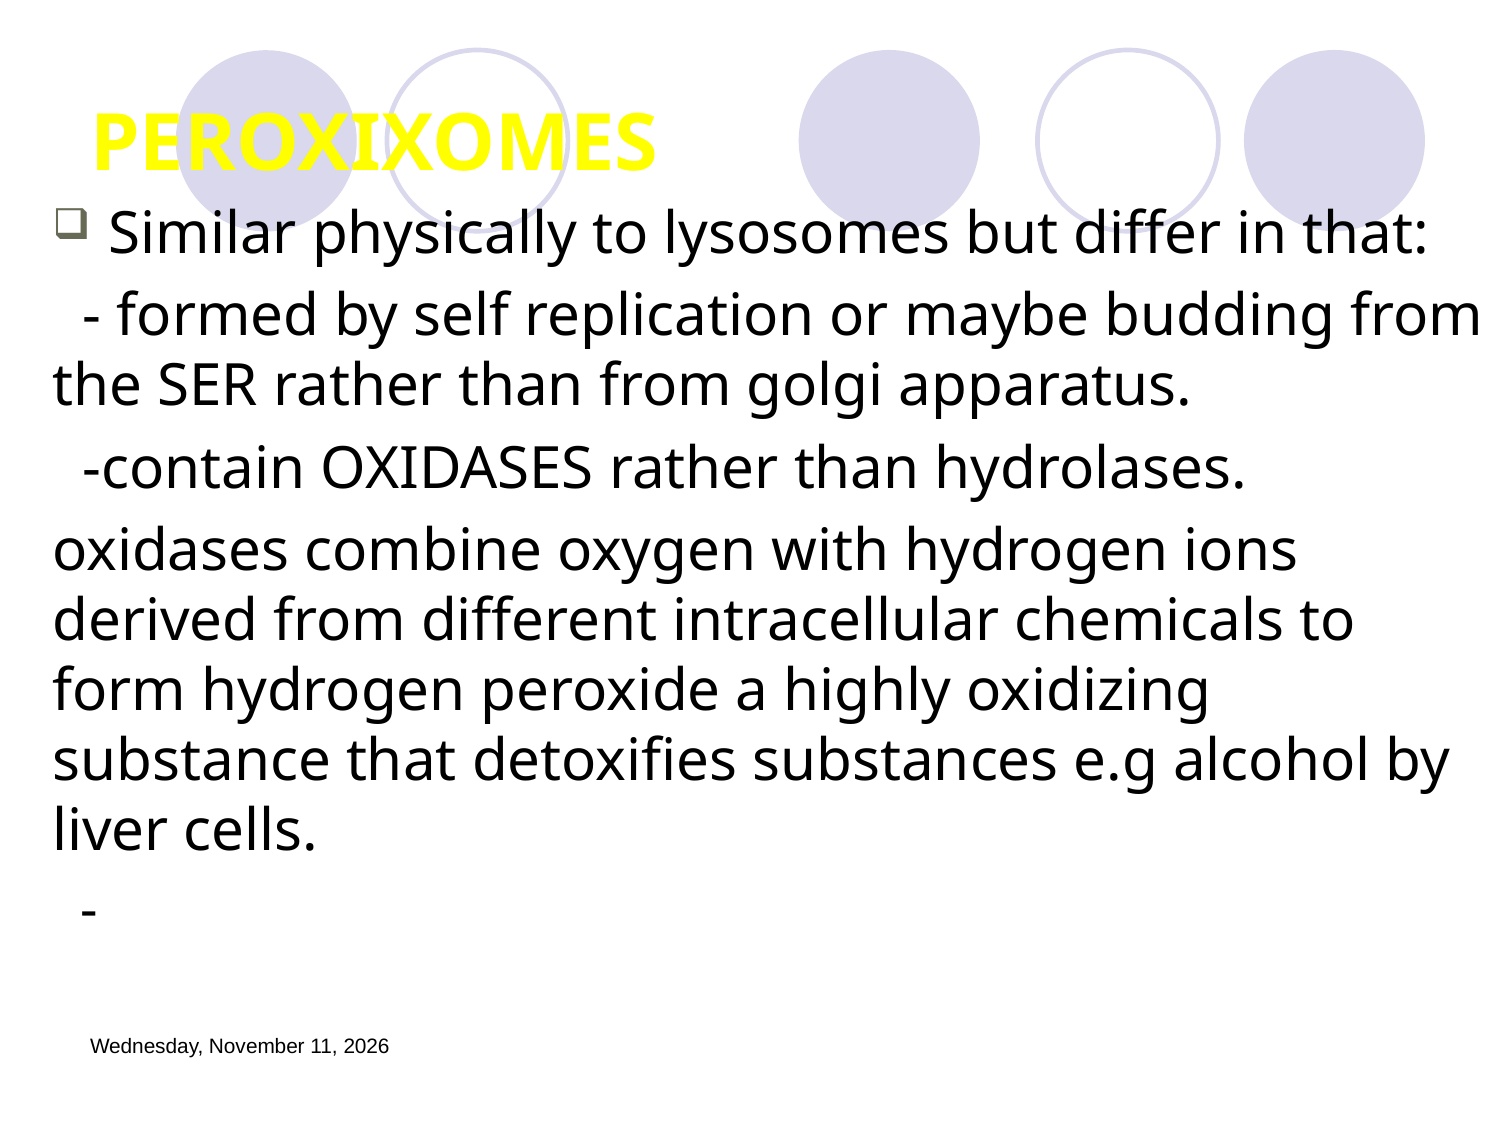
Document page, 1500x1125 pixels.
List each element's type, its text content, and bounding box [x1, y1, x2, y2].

list Similar physically to lysosomes but differ in that: - formed by self replication or maybe budding from the SER rather than from golgi apparatus. -contain OXIDASES rather than hydrolases. oxidases combine oxygen with hydrogen ions derived from different intracellular chemicals to form hydrogen peroxide a highly oxidizing substance that detoxifies substances e.g alcohol by liver cells. - [37, 187, 1500, 1001]
title PEROXIXOMES [74, 44, 1426, 187]
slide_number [74, 1024, 426, 1101]
